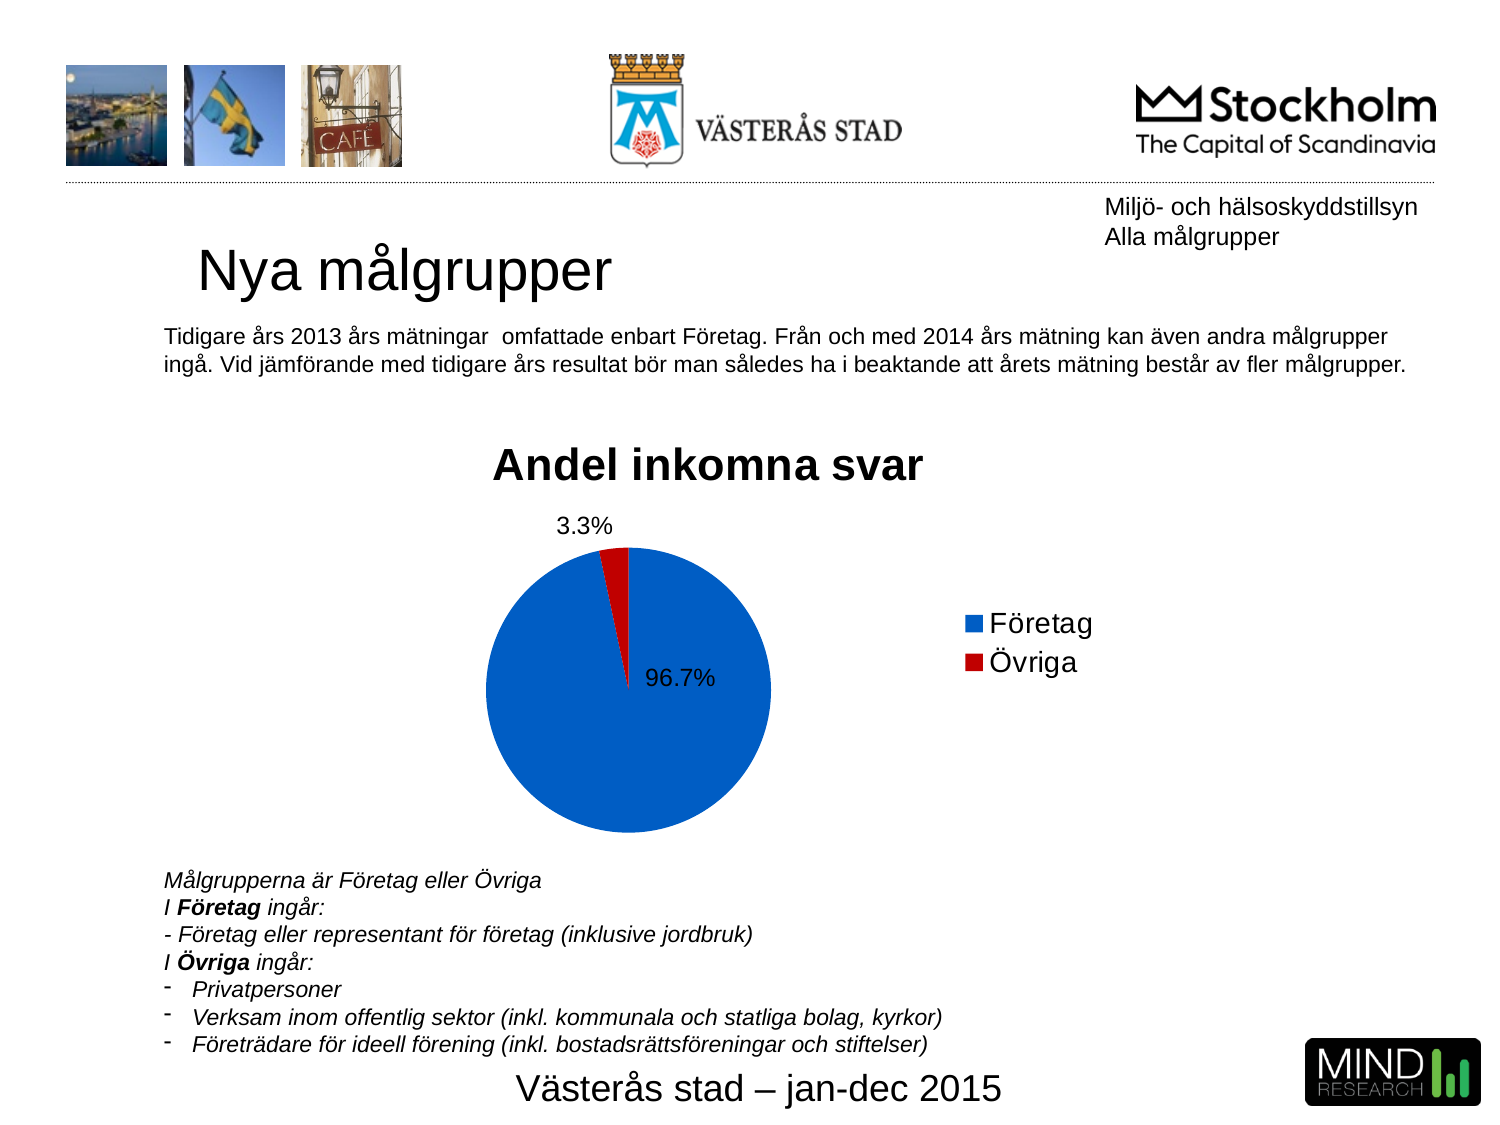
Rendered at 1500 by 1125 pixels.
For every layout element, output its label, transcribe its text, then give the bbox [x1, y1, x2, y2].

picture [301, 65, 402, 167]
picture [1305, 1038, 1481, 1106]
title Nya målgrupper [182, 231, 1436, 303]
chart [300, 408, 1117, 878]
picture [1136, 84, 1436, 158]
picture [66, 65, 167, 166]
picture [184, 65, 285, 166]
picture [609, 54, 902, 169]
text_box Tidigare års 2013 års mätningar omfattade enbart Företag. Från och med 2014 års mätning kan även andra målgrupper ingå. Vid jämförande med tidigare års resultat bör man således ha i beaktande att årets mätning består av fler målgrupper. [149, 314, 1436, 385]
text_box Målgrupperna är Företag eller Övriga I Företag ingår: - Företag eller representant för företag (inklusive jordbruk) I Övriga ingår: Privatpersoner Verksam inom offentlig sektor (inkl. kommunala och statliga bolag, kyrkor) Företrädare för ideell förening (inkl. bostadsrättsföreningar och stiftelser) [149, 857, 1187, 1093]
text_box Miljö- och hälsoskyddstillsyn Alla målgrupper [1089, 183, 1435, 258]
